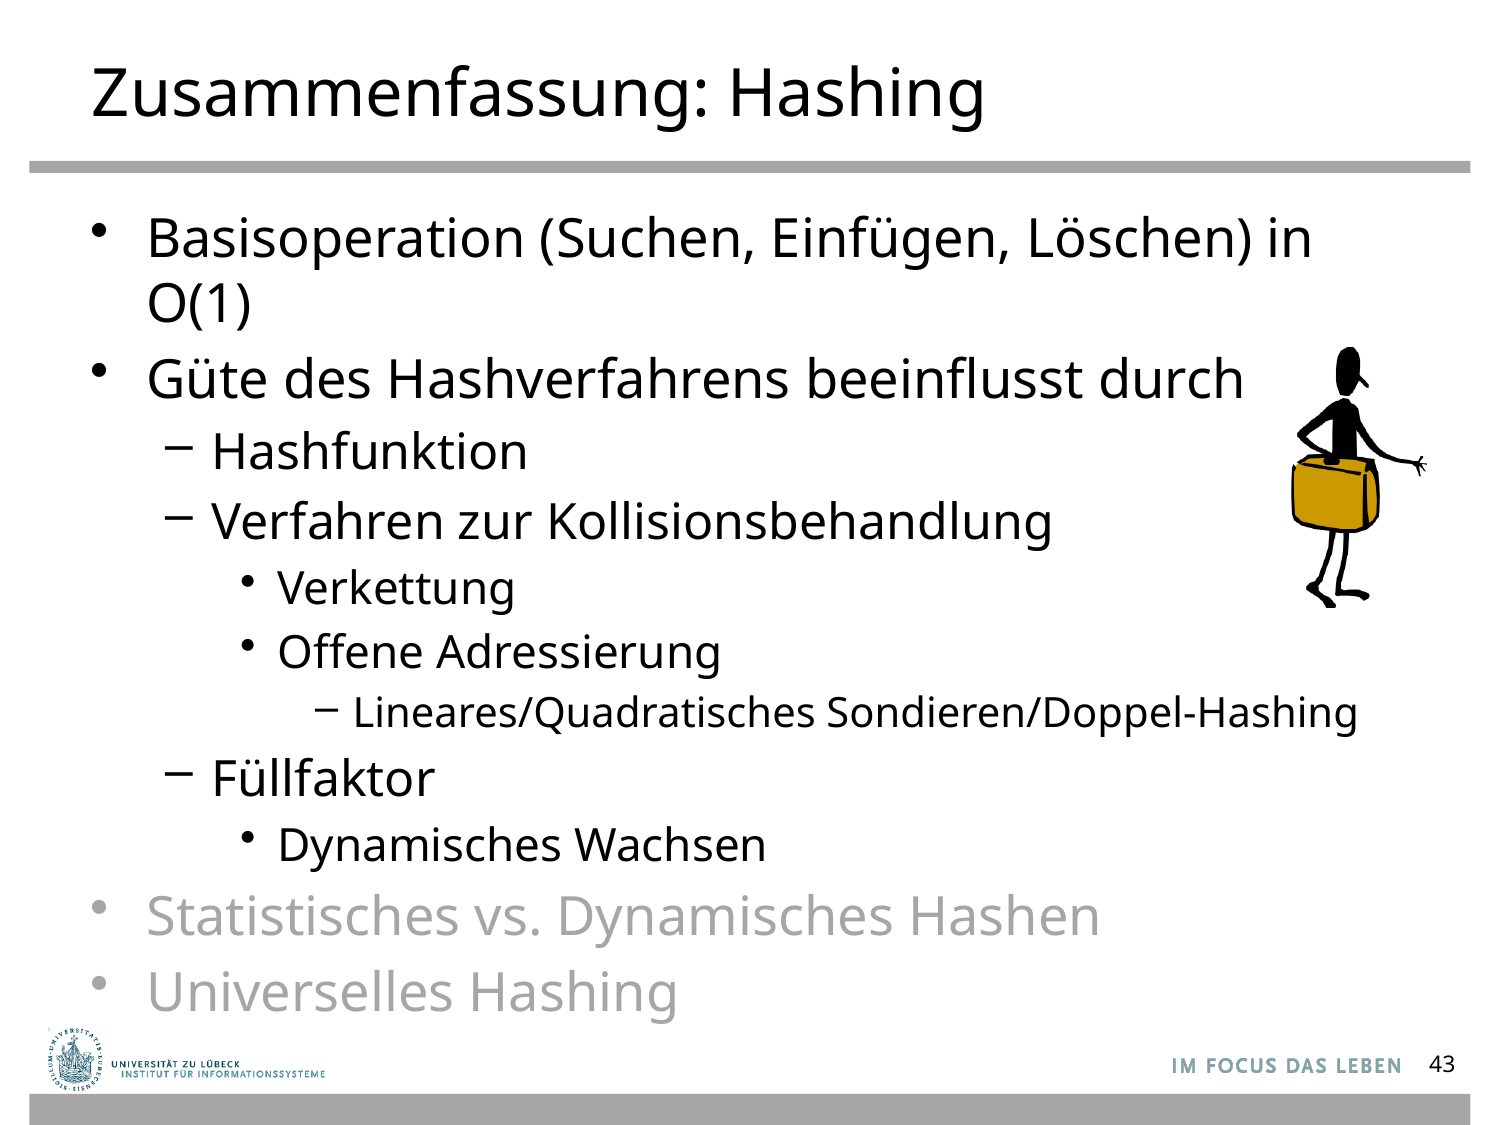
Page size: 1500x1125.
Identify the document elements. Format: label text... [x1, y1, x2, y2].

picture [1173, 1058, 1305, 1073]
list Basisoperation (Suchen, Einfügen, Löschen) in O(1) Güte des Hashverfahrens beeinflusst durch Hashfunktion Verfahren zur Kollisionsbehandlung Verkettung Offene Adressierung Lineares/Quadratisches Sondieren/Doppel-Hashing Füllfaktor Dynamisches Wachsen Statistisches vs. Dynamisches Hashen Universelles Hashing [75, 196, 1425, 1012]
slide_number 43 [1305, 1050, 1471, 1083]
title Zusammenfassung: Hashing [76, 42, 1427, 126]
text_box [1291, 347, 1427, 608]
